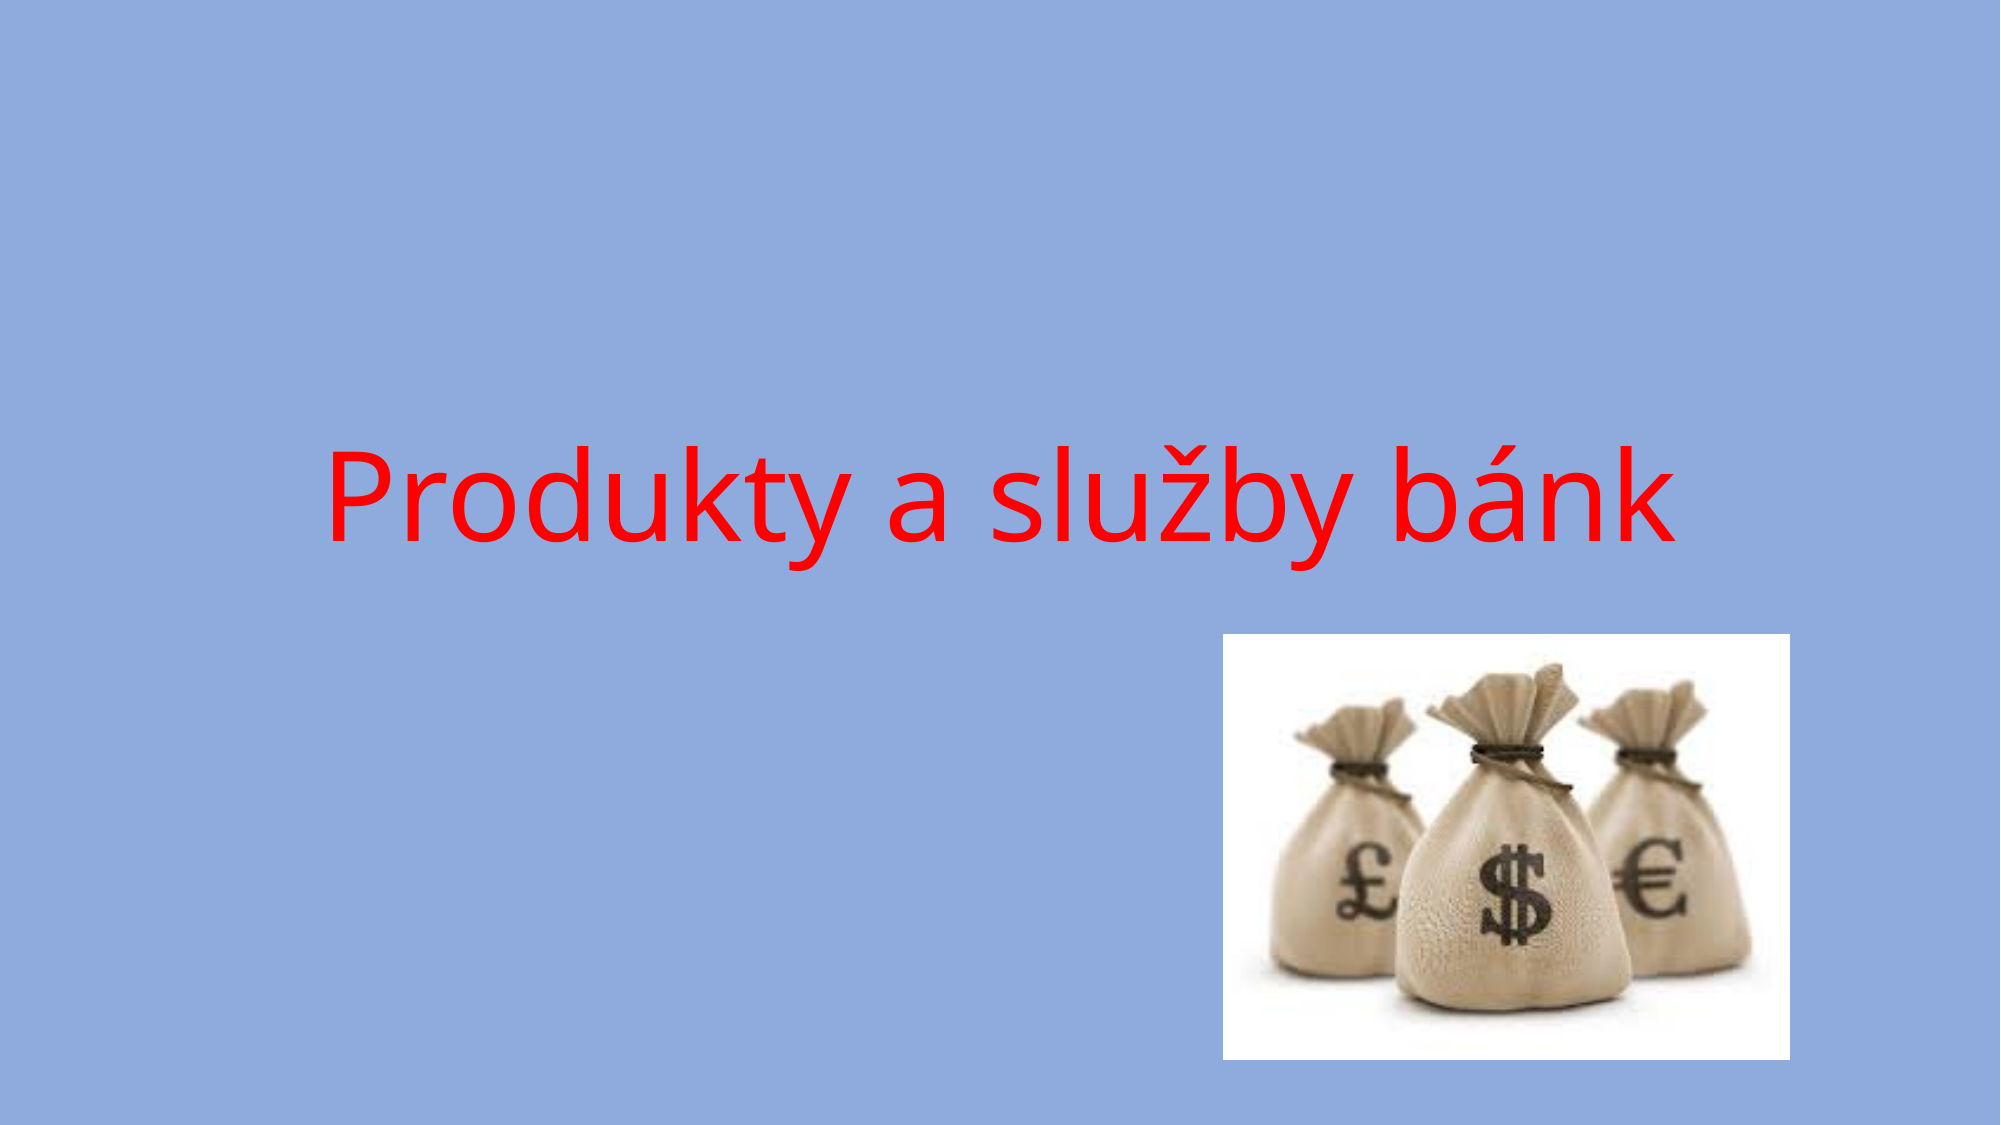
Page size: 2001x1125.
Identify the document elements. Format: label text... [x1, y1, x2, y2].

title Produkty a služby bánk [249, 184, 1750, 576]
picture [1223, 634, 1790, 1060]
